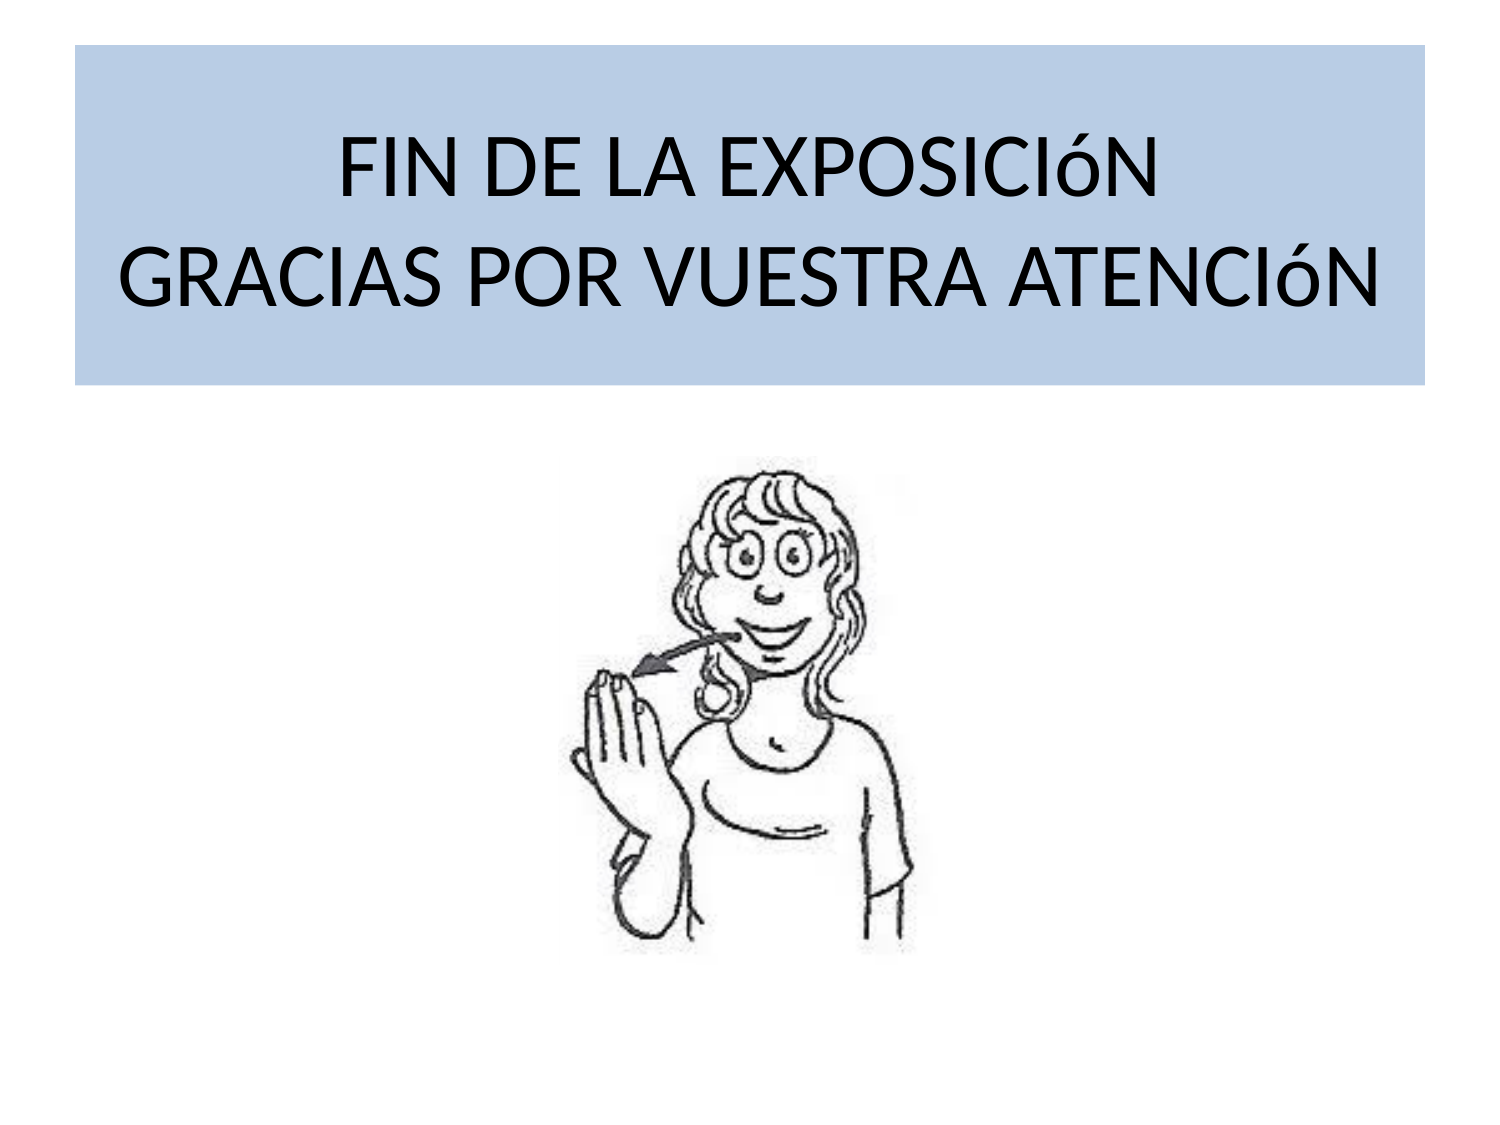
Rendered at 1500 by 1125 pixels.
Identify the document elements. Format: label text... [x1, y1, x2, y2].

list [558, 455, 942, 965]
title FIN DE LA EXPOSICIóN GRACIAS POR VUESTRA ATENCIóN [75, 45, 1425, 386]
